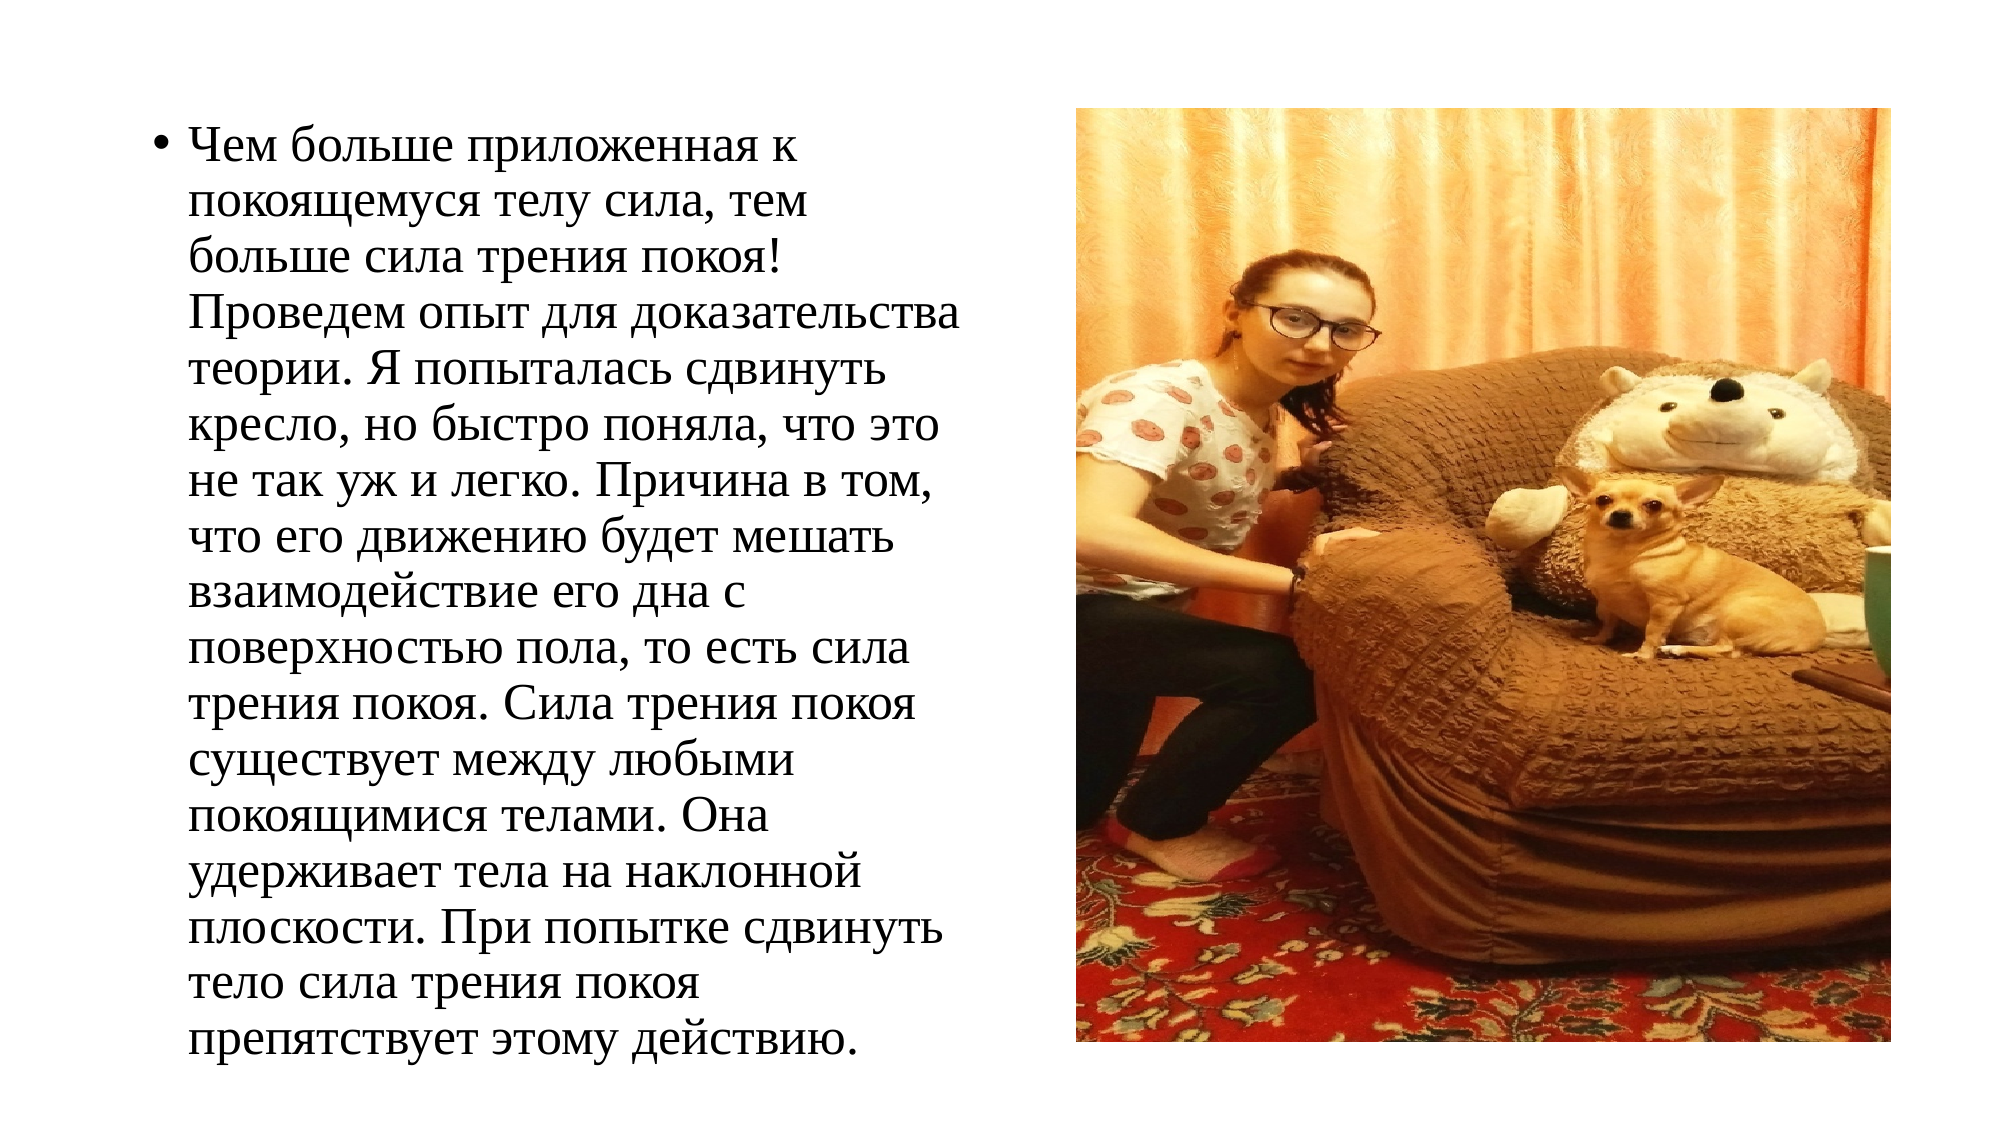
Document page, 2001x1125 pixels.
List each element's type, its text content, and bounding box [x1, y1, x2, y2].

list Чем больше приложенная к покоящемуся телу сила, тем больше сила трения покоя! Проведем опыт для доказательства теории. Я попыталась сдвинуть кресло, но быстро поняла, что это не так уж и легко. Причина в том, что его движению будет мешать взаимодействие его дна с поверхностью пола, то есть сила трения покоя. Сила трения покоя существует между любыми покоящимися телами. Она удерживает тела на наклонной плоскости. При попытке сдвинуть тело сила трения покоя препятствует этому действию. [137, 108, 992, 1086]
picture [1076, 108, 1891, 1042]
